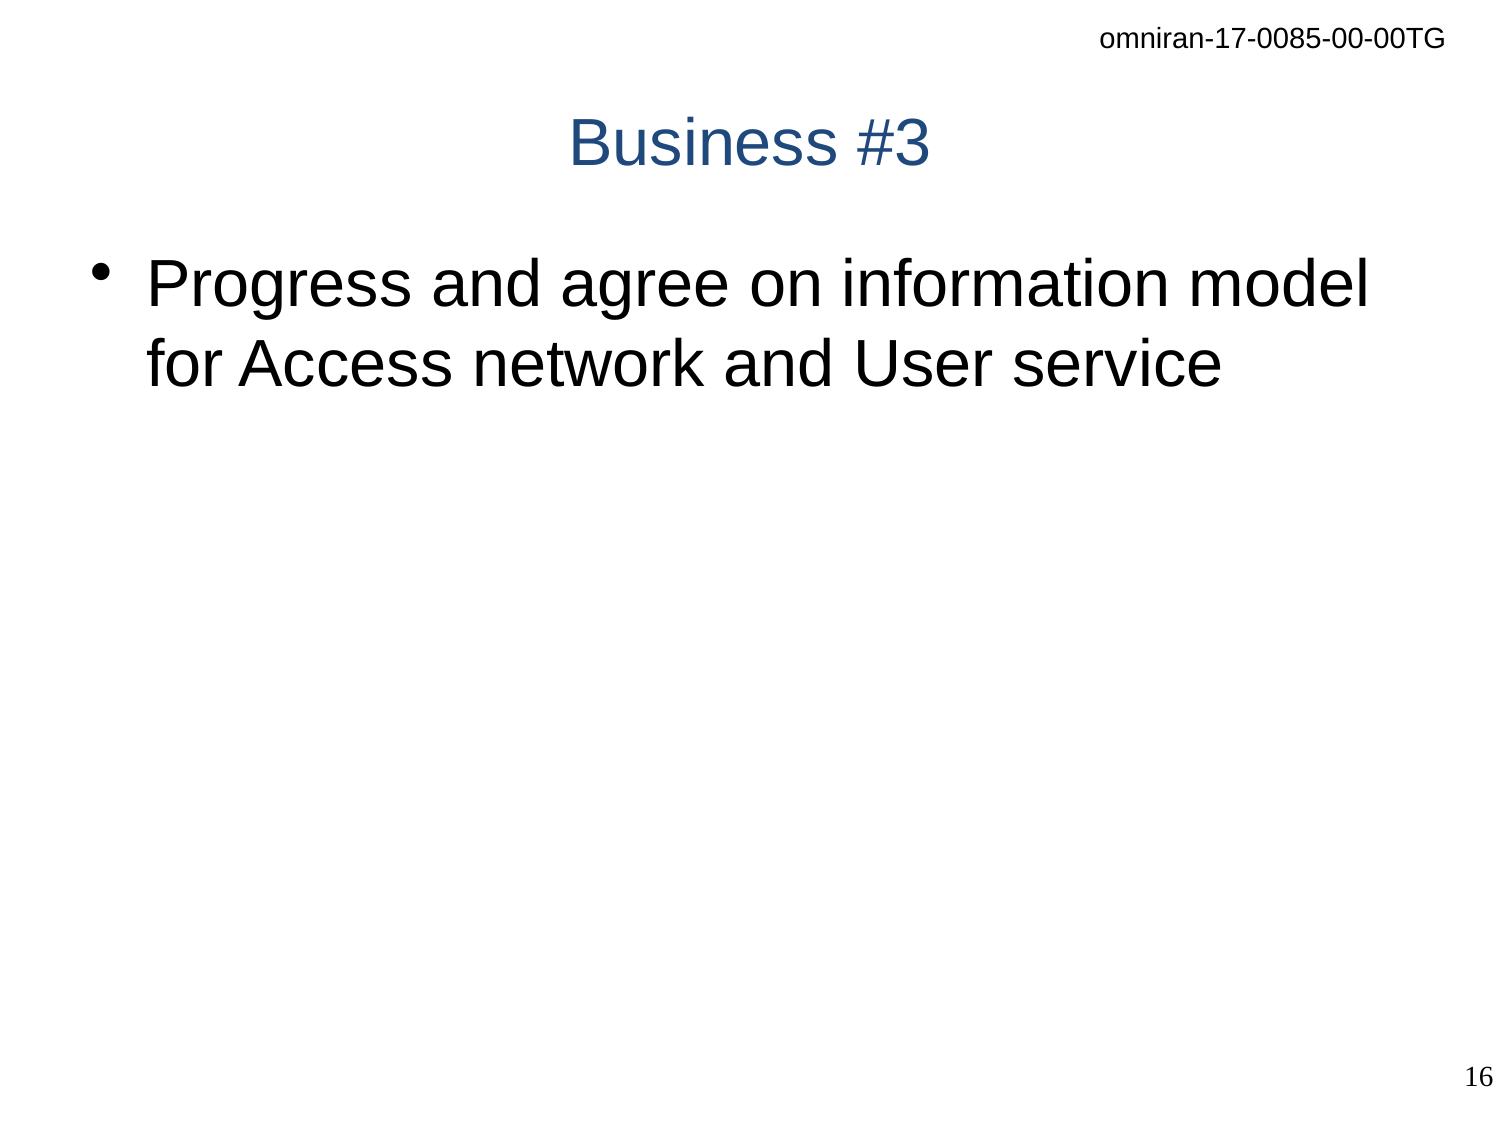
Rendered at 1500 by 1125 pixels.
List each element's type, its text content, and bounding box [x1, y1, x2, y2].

list Progress and agree on information model for Access network and User service [75, 232, 1425, 1025]
title Business #3 [75, 45, 1425, 232]
